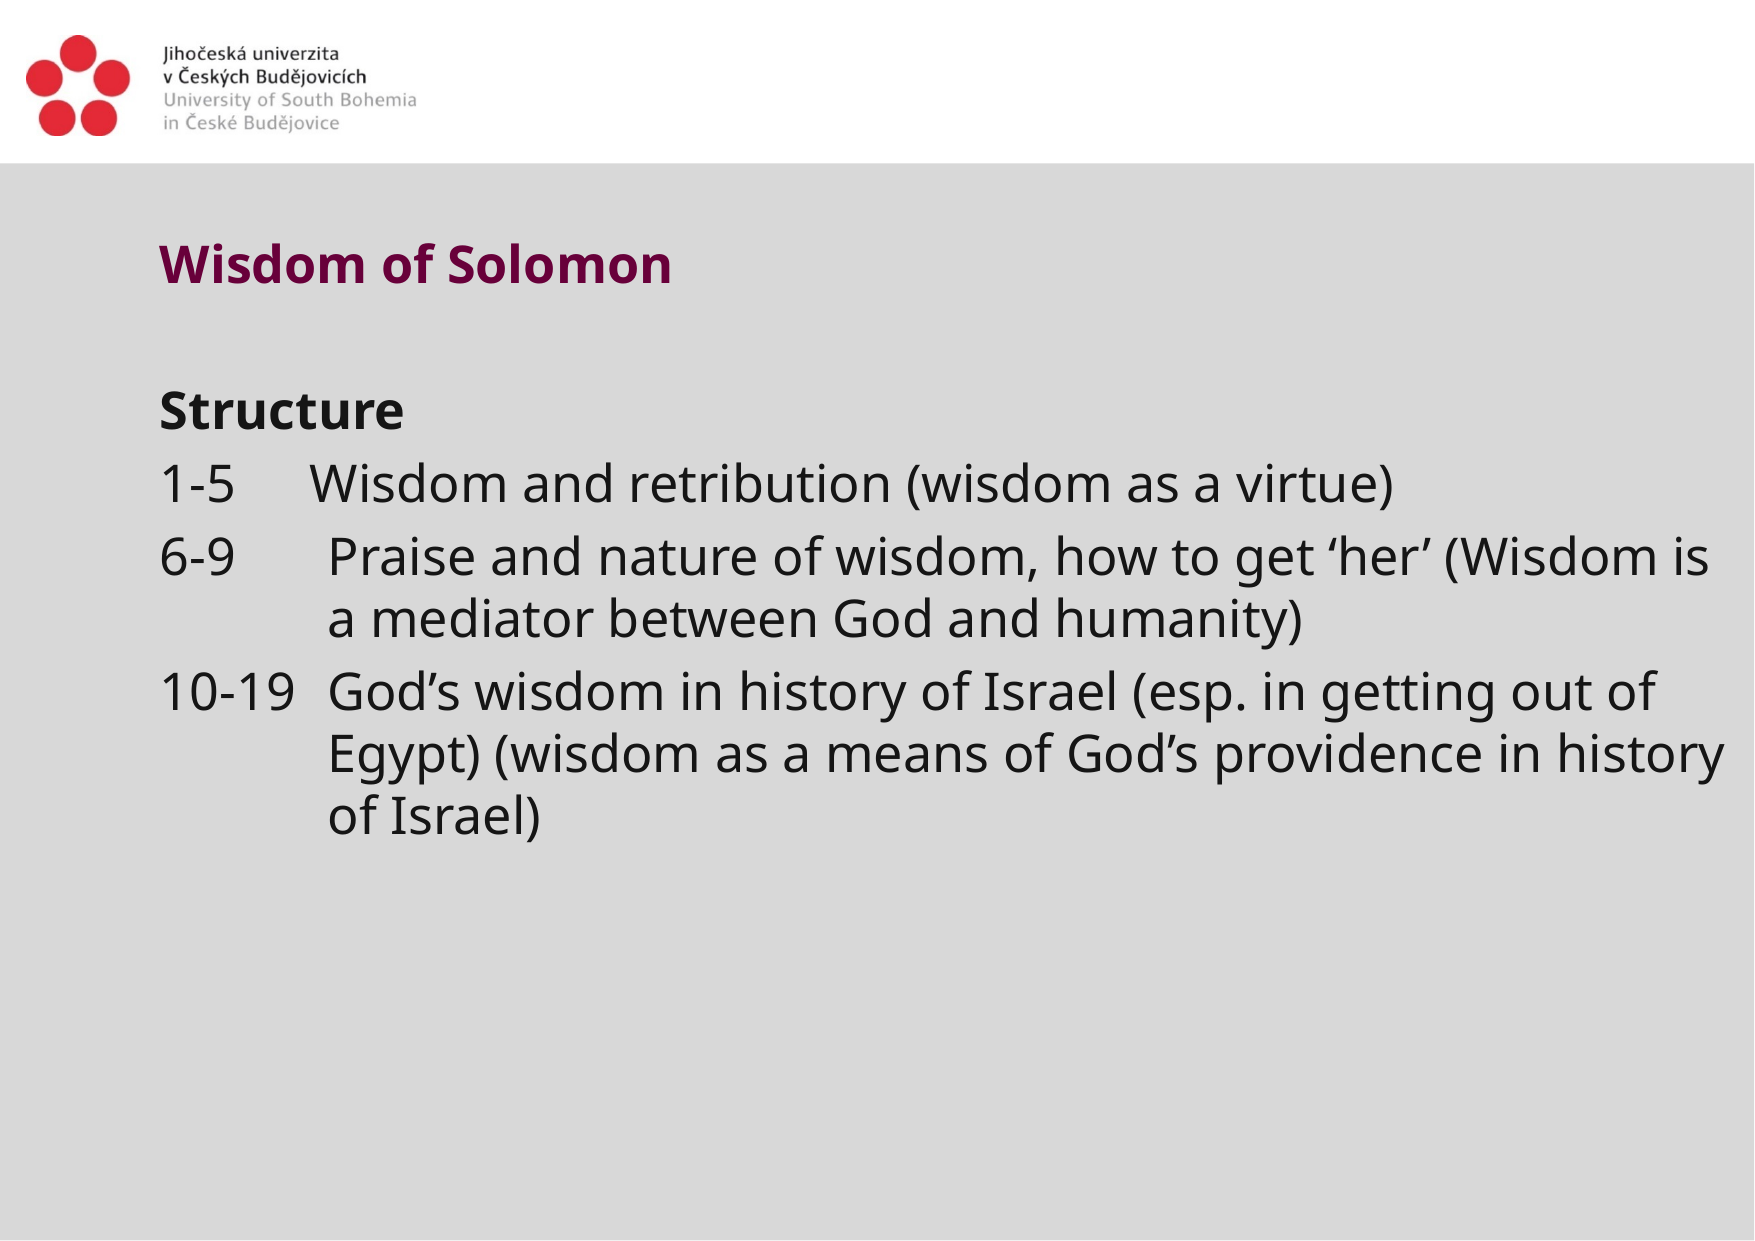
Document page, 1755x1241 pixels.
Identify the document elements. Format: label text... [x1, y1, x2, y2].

list Wisdom of Solomon Structure 1-5 Wisdom and retribution (wisdom as a virtue) 6-9 Praise and nature of wisdom, how to get ‘her’ (Wisdom is a mediator between God and humanity) 10-19 God’s wisdom in history of Israel (esp. in getting out of Egypt) (wisdom as a means of God’s providence in history of Israel) [144, 151, 1755, 1241]
picture [26, 35, 417, 136]
